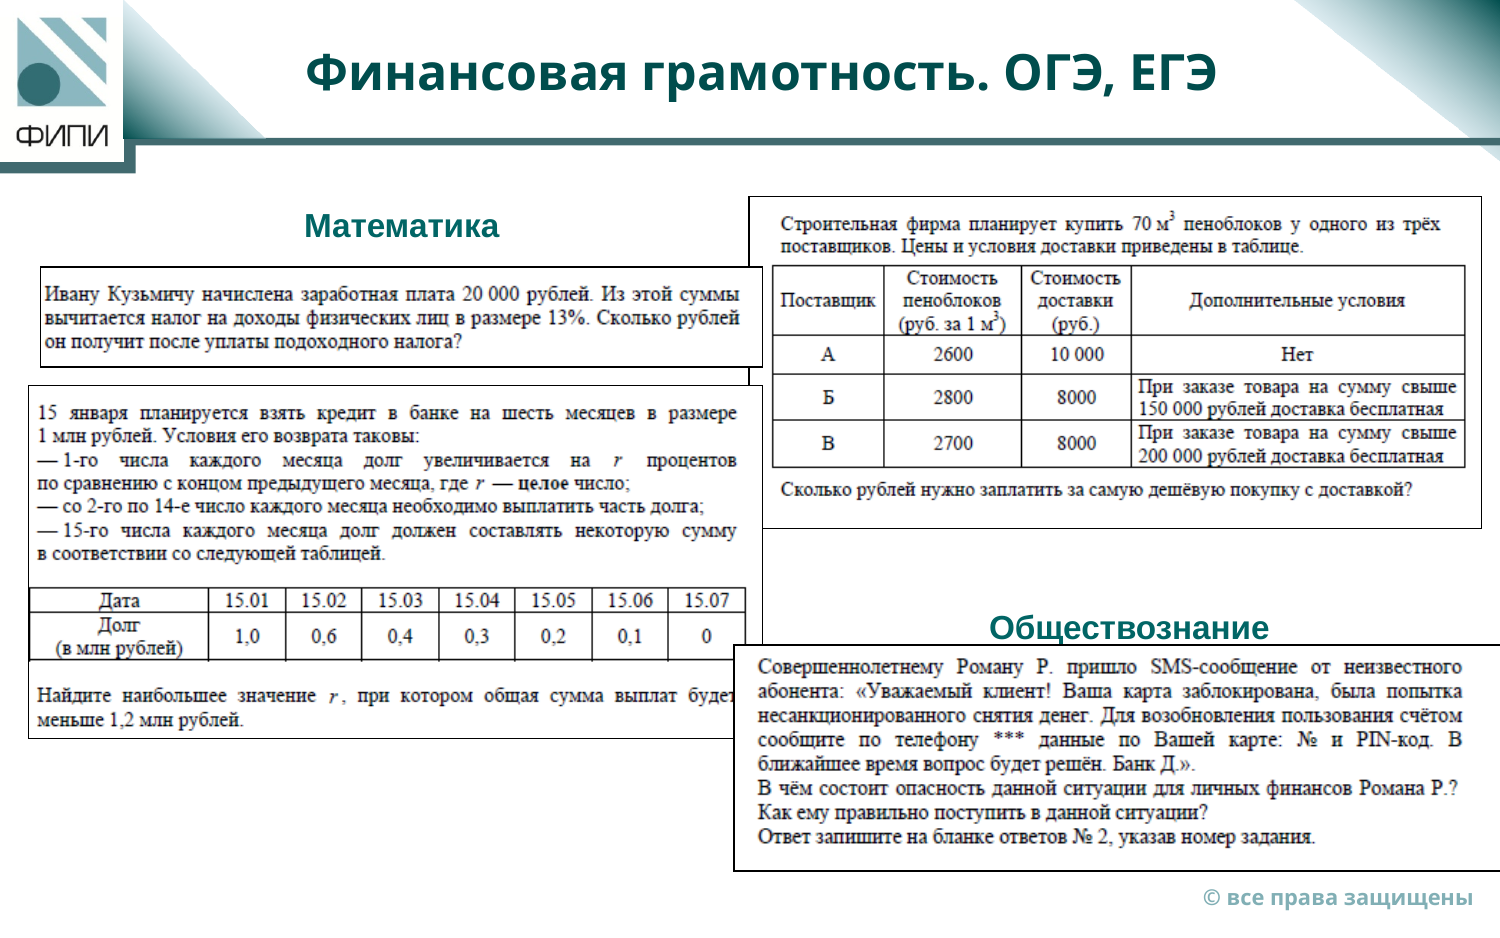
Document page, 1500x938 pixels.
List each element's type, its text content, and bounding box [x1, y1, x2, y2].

picture [29, 196, 1500, 871]
text_box Обществознание [974, 598, 1400, 644]
text_box Математика [289, 197, 561, 252]
picture [0, 0, 124, 162]
title Финансовая грамотность. ОГЭ, ЕГЭ [76, 19, 1449, 121]
